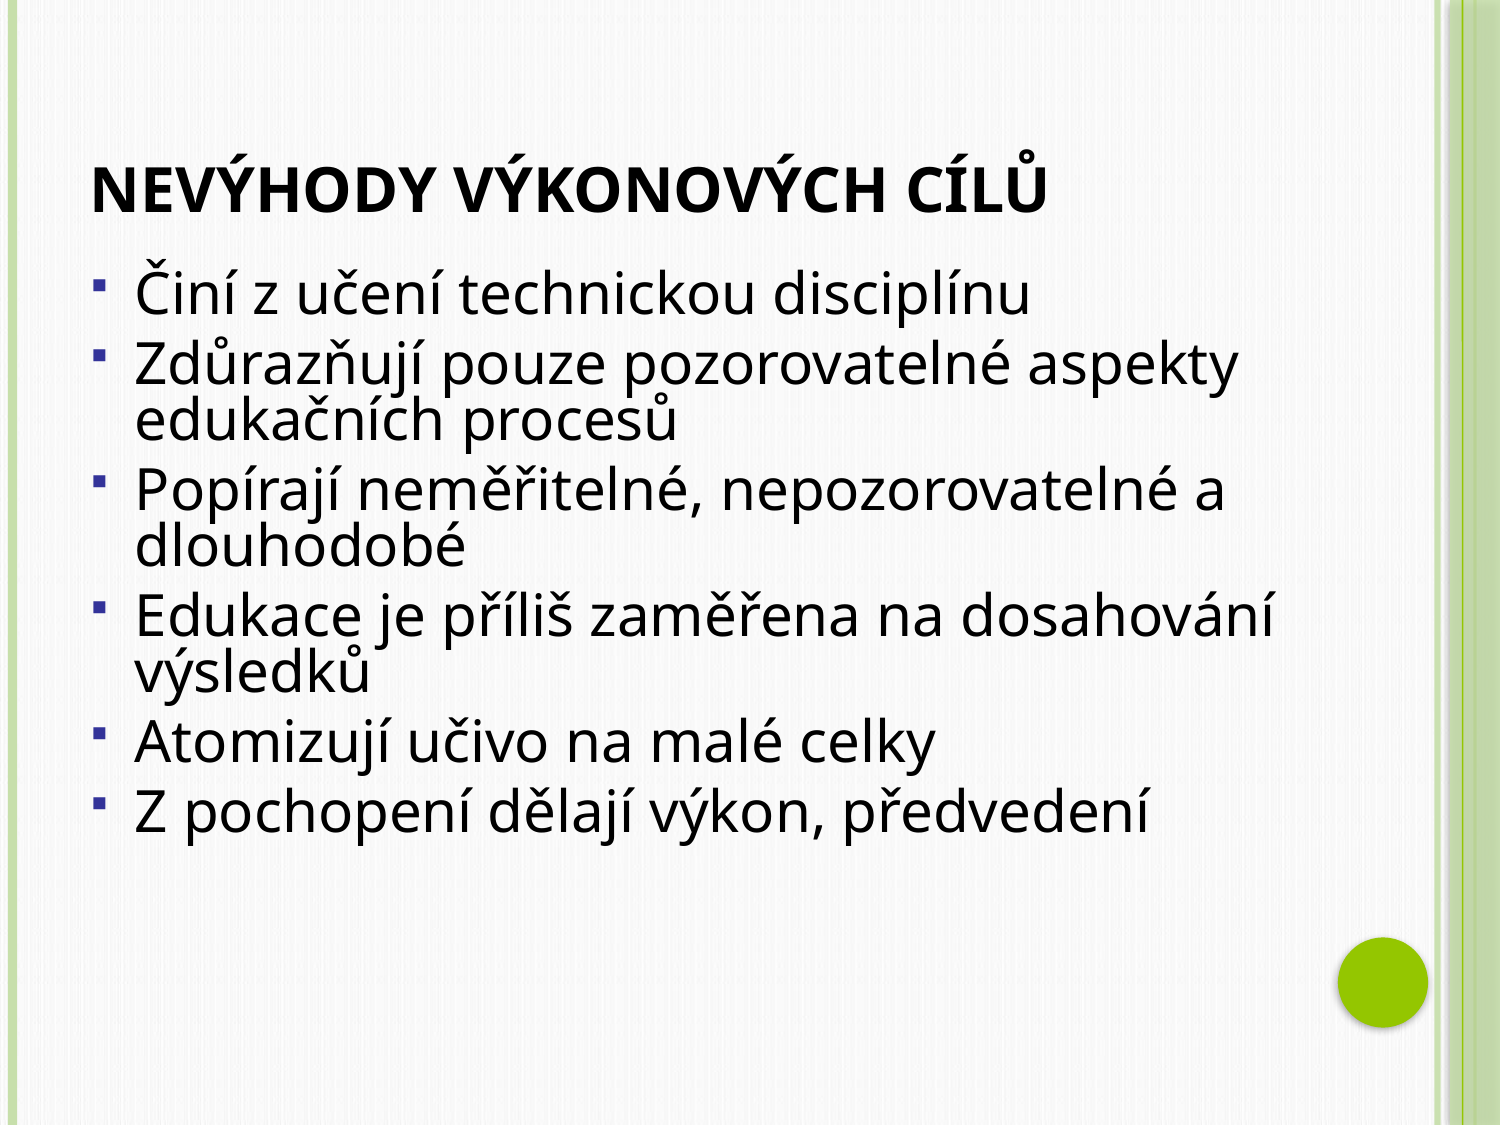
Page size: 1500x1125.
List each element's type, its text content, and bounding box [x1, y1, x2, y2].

picture [18, 0, 1434, 1125]
picture [0, 0, 7, 1125]
title Nevýhody výkonových cílů [75, 45, 1425, 233]
picture [1441, 0, 1449, 1125]
list Činí z učení technickou disciplínu Zdůrazňují pouze pozorovatelné aspekty edukačních procesů Popírají neměřitelné, nepozorovatelné a dlouhodobé Edukace je příliš zaměřena na dosahování výsledků Atomizují učivo na malé celky Z pochopení dělají výkon, předvedení [75, 262, 1300, 1062]
